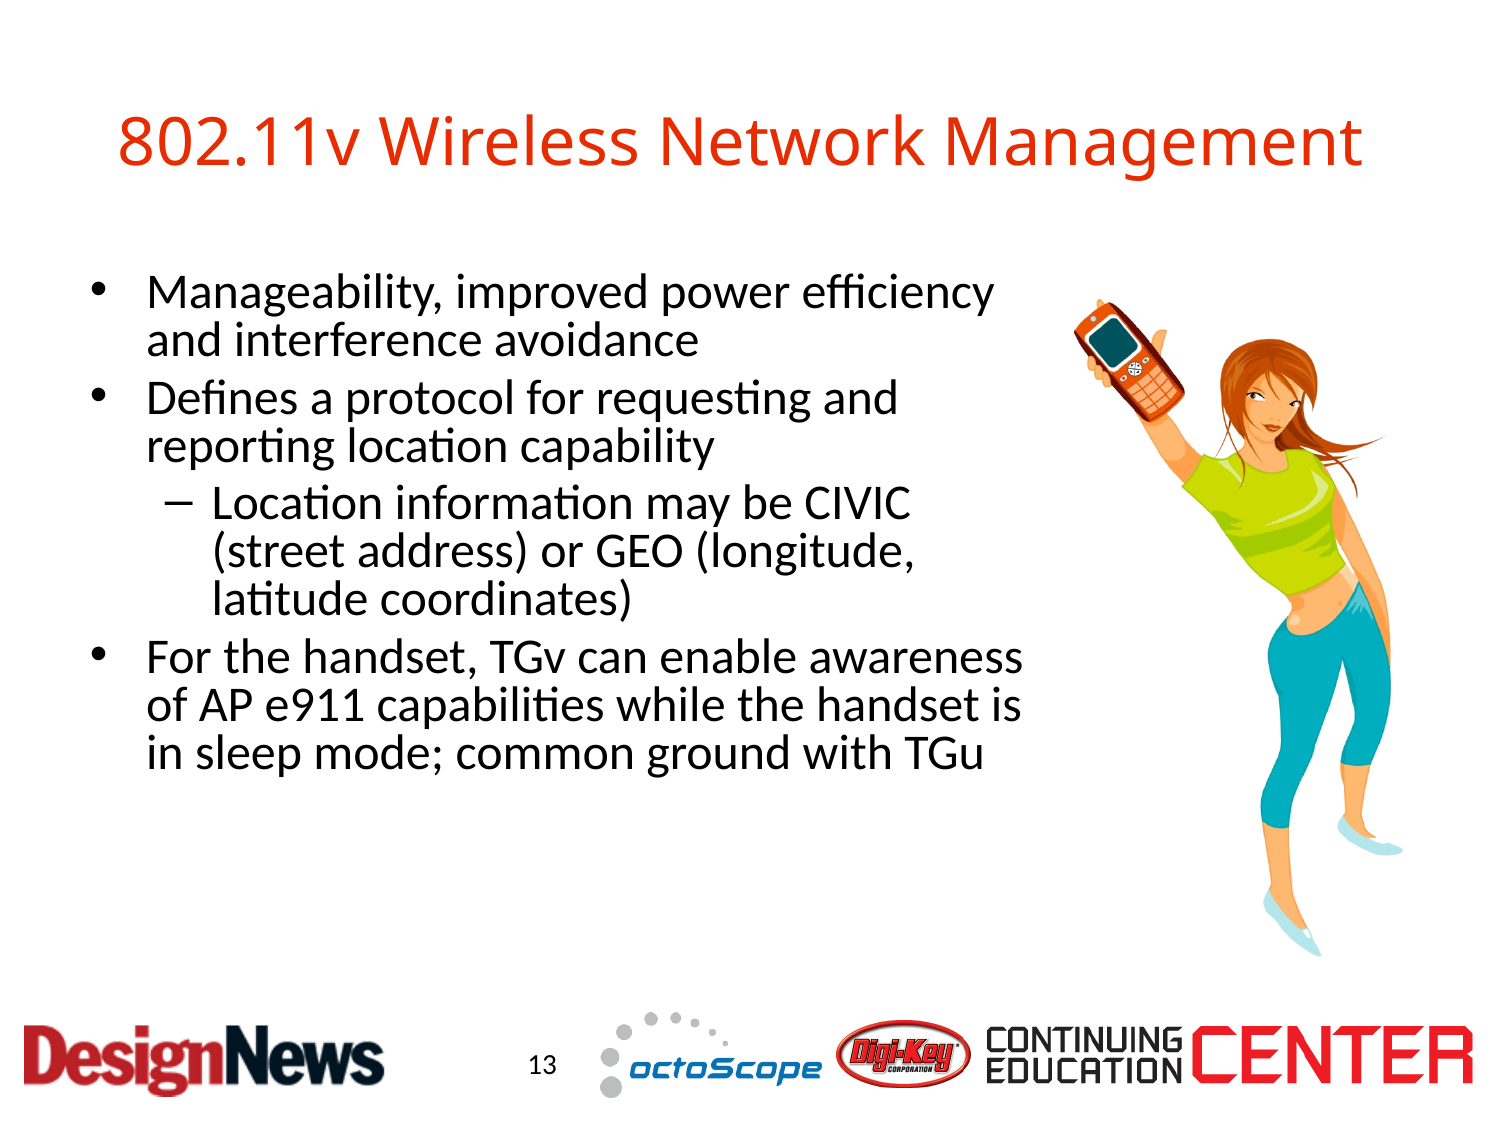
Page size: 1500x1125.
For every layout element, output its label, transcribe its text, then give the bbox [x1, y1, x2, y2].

picture [836, 1020, 1475, 1088]
picture [24, 1024, 386, 1097]
picture [1074, 299, 1405, 963]
picture [600, 1012, 822, 1037]
list Manageability, improved power efficiency and interference avoidance Defines a protocol for requesting and reporting location capability Location information may be CIVIC (street address) or GEO (longitude, latitude coordinates) For the handset, TGv can enable awareness of AP e911 capabilities while the handset is in sleep mode; common ground with TGu [75, 262, 1050, 1005]
slide_number 13 [512, 1037, 863, 1098]
title 802.11v Wireless Network Management [75, 45, 1425, 233]
